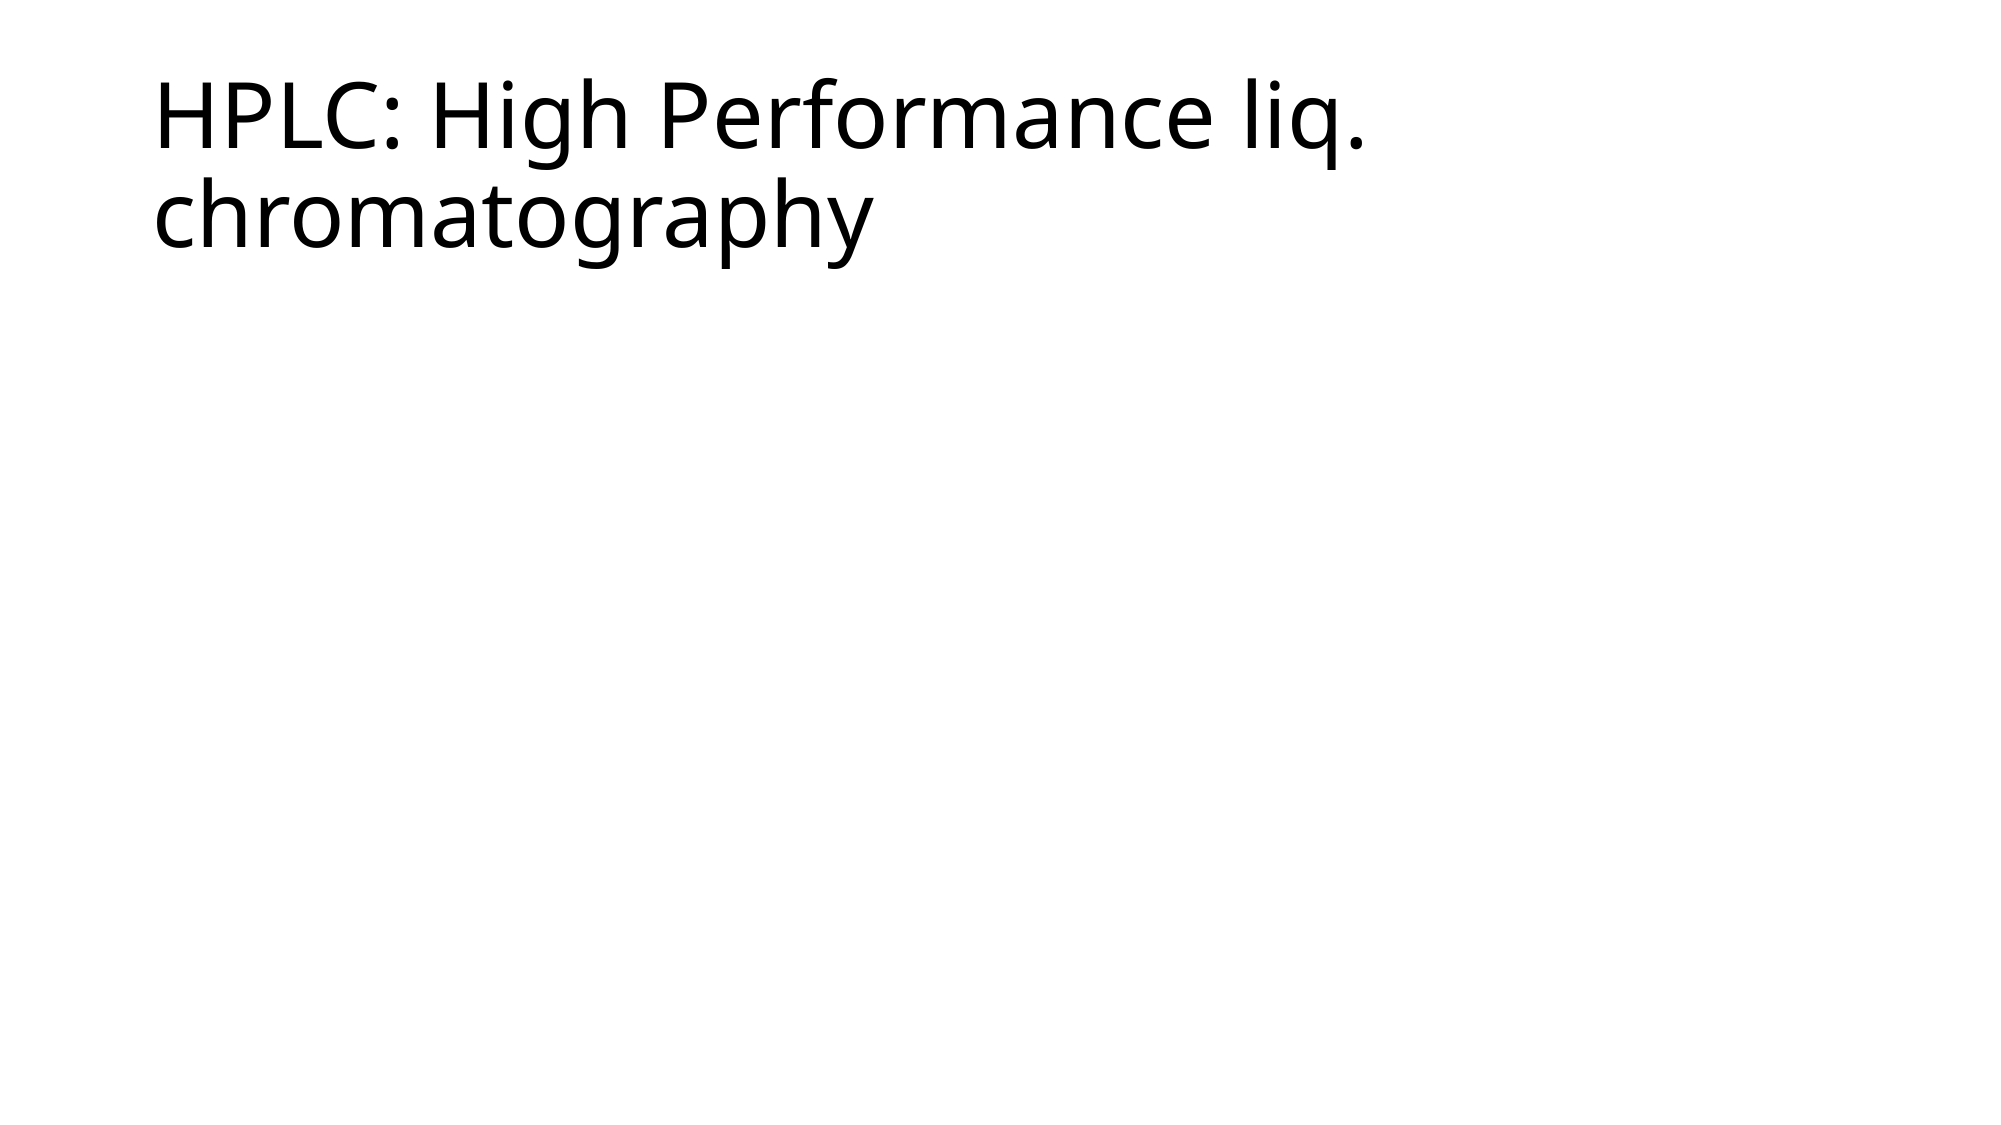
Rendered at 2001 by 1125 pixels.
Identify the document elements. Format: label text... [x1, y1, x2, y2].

text_box HPLC: High Performance liq. chromatography [137, 60, 1863, 278]
